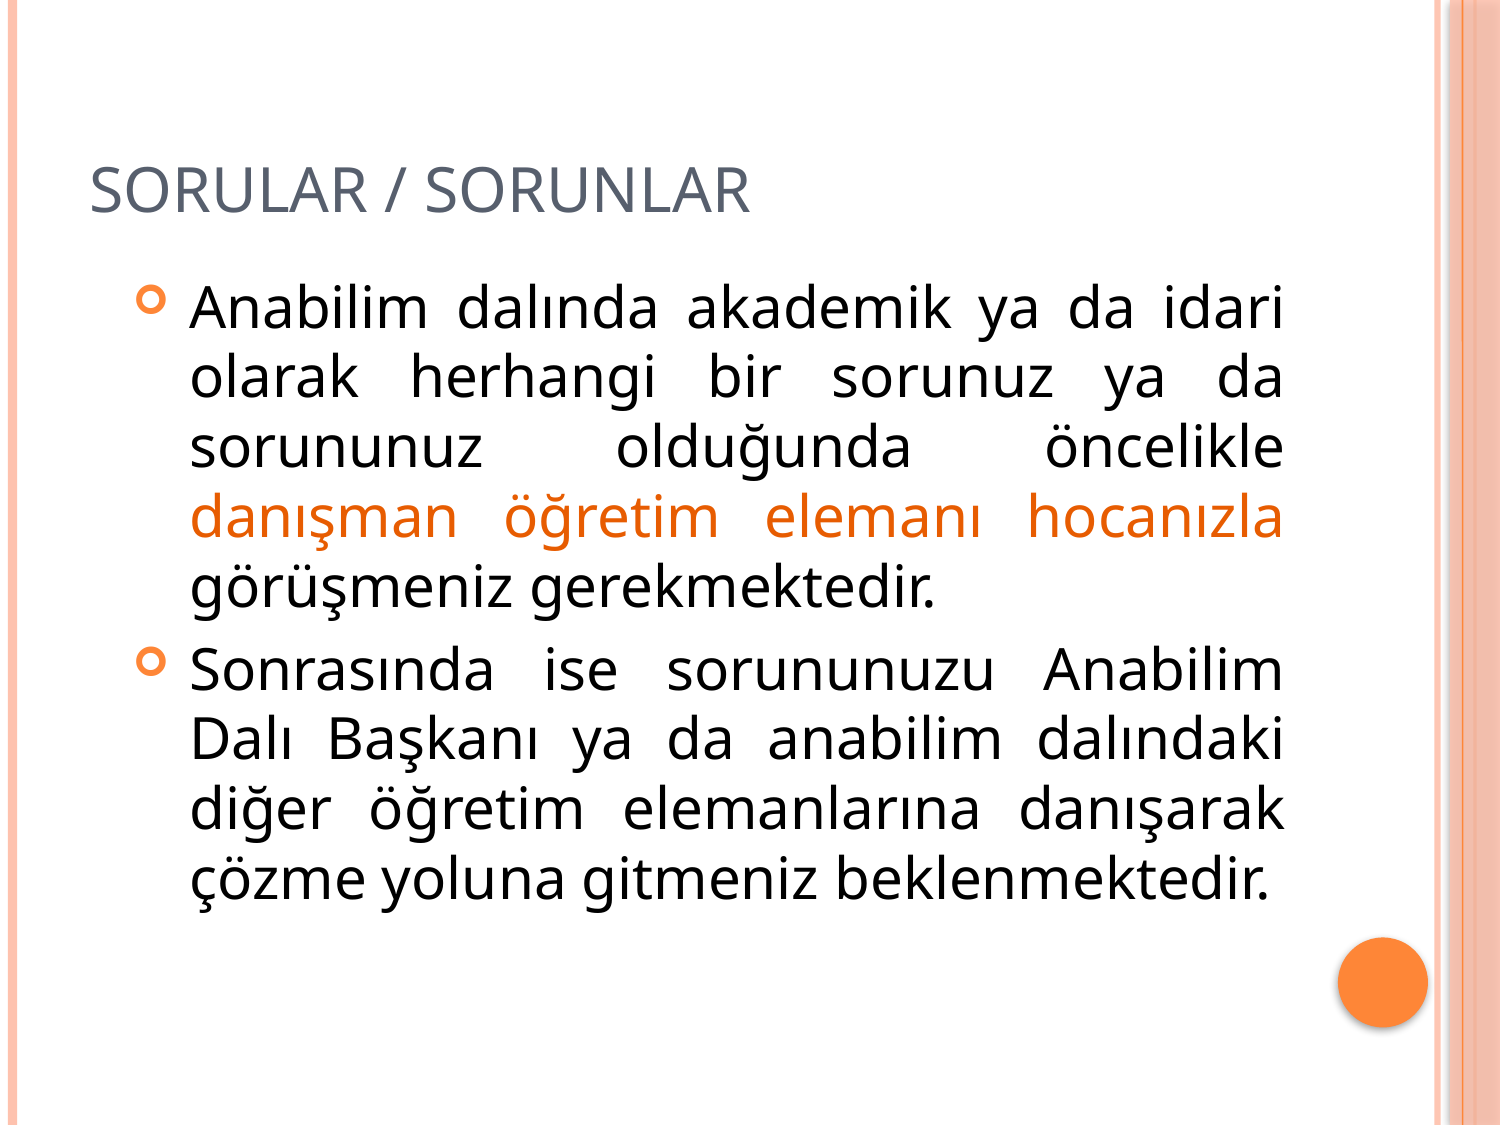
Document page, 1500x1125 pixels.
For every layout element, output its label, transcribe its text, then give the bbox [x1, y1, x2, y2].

list Anabilim dalında akademik ya da idari olarak herhangi bir sorunuz ya da sorununuz olduğunda öncelikle danışman öğretim elemanı hocanızla görüşmeniz gerekmektedir. Sonrasında ise sorununuzu Anabilim Dalı Başkanı ya da anabilim dalındaki diğer öğretim elemanlarına danışarak çözme yoluna gitmeniz beklenmektedir. [75, 262, 1300, 1062]
title Sorular / sorunlar [75, 45, 1300, 233]
